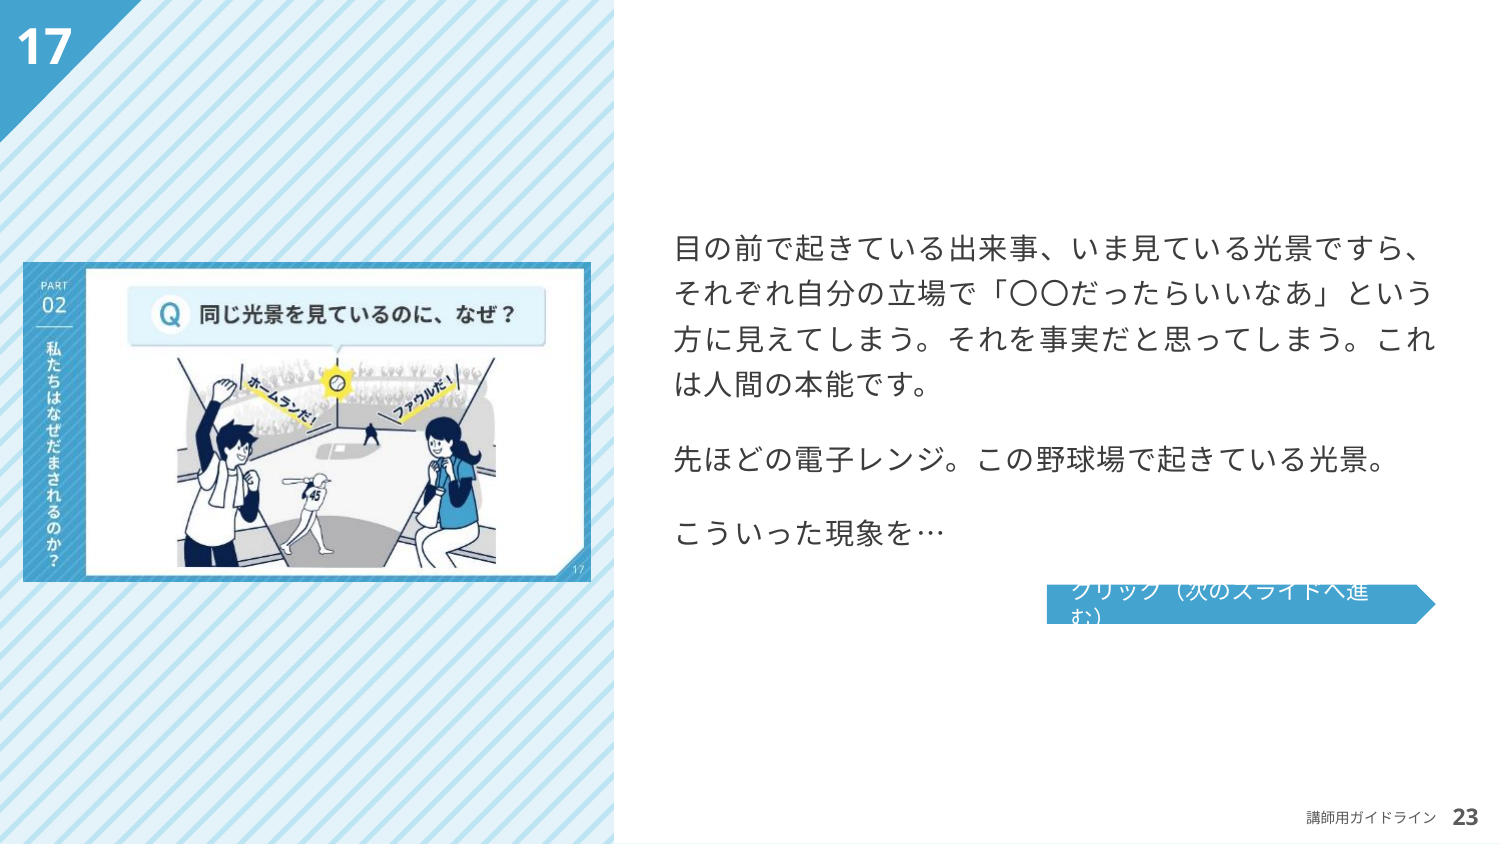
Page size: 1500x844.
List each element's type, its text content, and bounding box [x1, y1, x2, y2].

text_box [673, 219, 1437, 625]
slide_number 22 [1449, 803, 1482, 832]
picture [0, 0, 614, 844]
text_box 17 [0, 0, 143, 145]
footer 講師用ガイドライン [1303, 809, 1437, 827]
